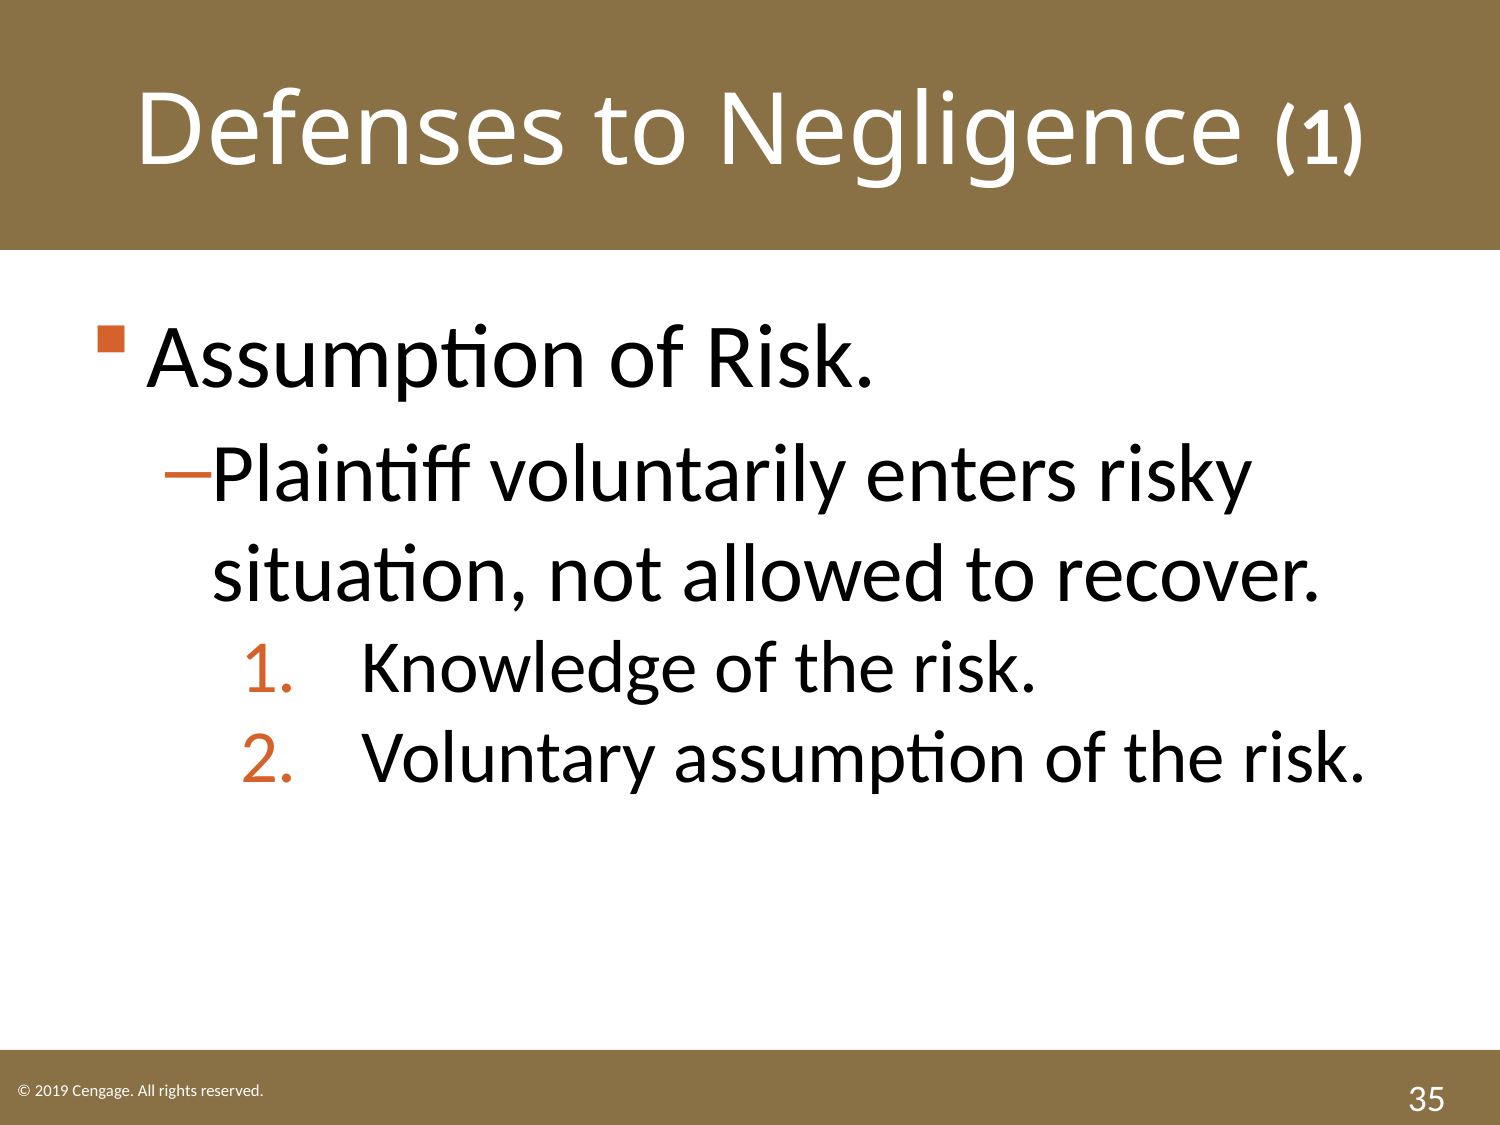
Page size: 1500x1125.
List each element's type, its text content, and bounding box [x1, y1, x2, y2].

list Assumption of Risk. Plaintiff voluntarily enters risky situation, not allowed to recover. Knowledge of the risk. Voluntary assumption of the risk. [75, 287, 1463, 1031]
slide_number 35 [1110, 1074, 1461, 1119]
title Defenses to Negligence (1) [0, 0, 1500, 251]
